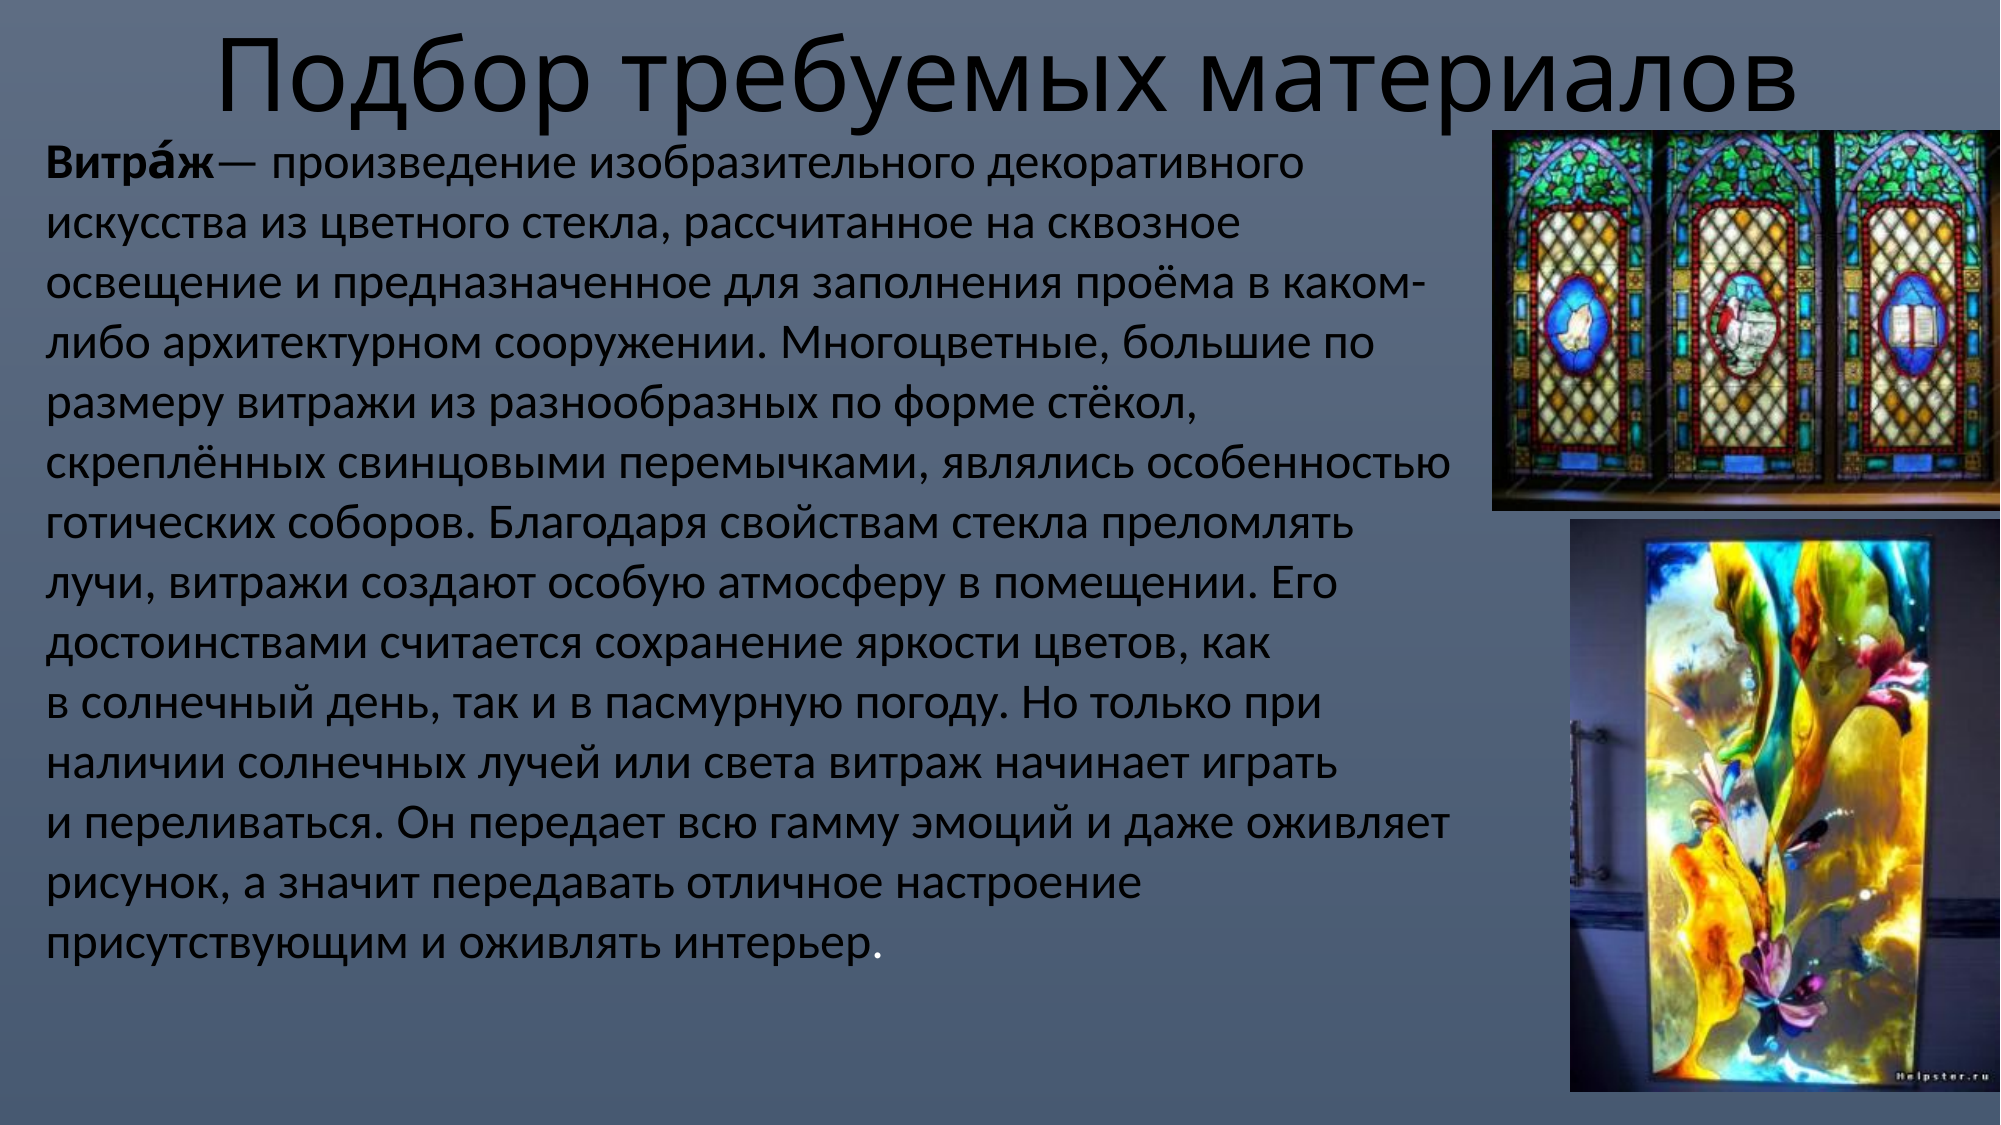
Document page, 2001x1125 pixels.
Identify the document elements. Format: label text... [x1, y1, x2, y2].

text_box Витра́ж— произведение изобразительного декоративного искусства из цветного стекла, рассчитанное на сквозное освещение и предназначенное для заполнения проёма в каком-либо архитектурном сооружении. Многоцветные, большие по размеру витражи из разнообразных по форме стёкол, скреплённых свинцовыми перемычками, являлись особенностью готических соборов. Благодаря свойствам стекла преломлять лучи, витражи создают особую атмосферу в помещении. Его достоинствами считается сохранение яркости цветов, как в солнечный день, так и в пасмурную погоду. Но только при наличии солнечных лучей или света витраж начинает играть и переливаться. Он передает всю гамму эмоций и даже оживляет рисунок, а значит передавать отличное настроение присутствующим и оживлять интерьер. [30, 121, 1474, 977]
picture [1570, 519, 2000, 1092]
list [1492, 130, 2000, 511]
title Подбор требуемых материалов [139, 0, 1865, 184]
